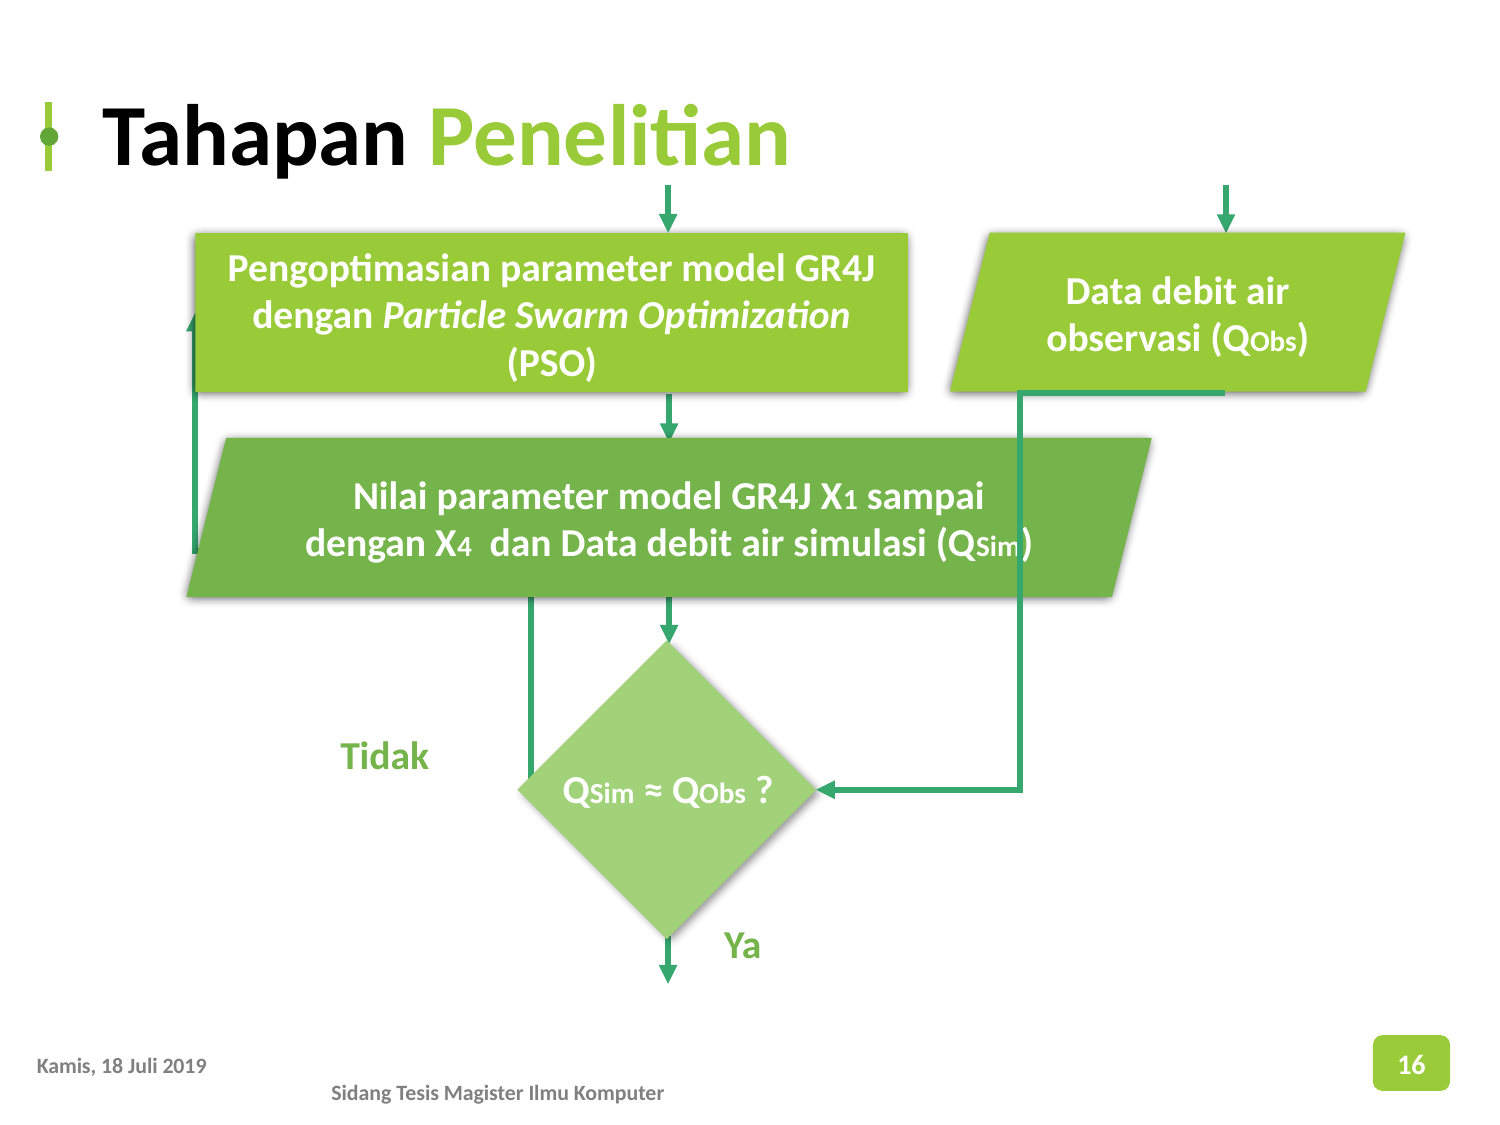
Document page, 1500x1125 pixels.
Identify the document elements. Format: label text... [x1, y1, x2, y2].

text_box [40, 103, 58, 170]
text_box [186, 185, 1406, 984]
text_box 16 [1373, 1035, 1451, 1082]
text_box Tahapan Penelitian [87, 82, 1450, 193]
text_box Kamis, 18 Juli 2019 Sidang Tesis Magister Ilmu Komputer [22, 1044, 1450, 1112]
